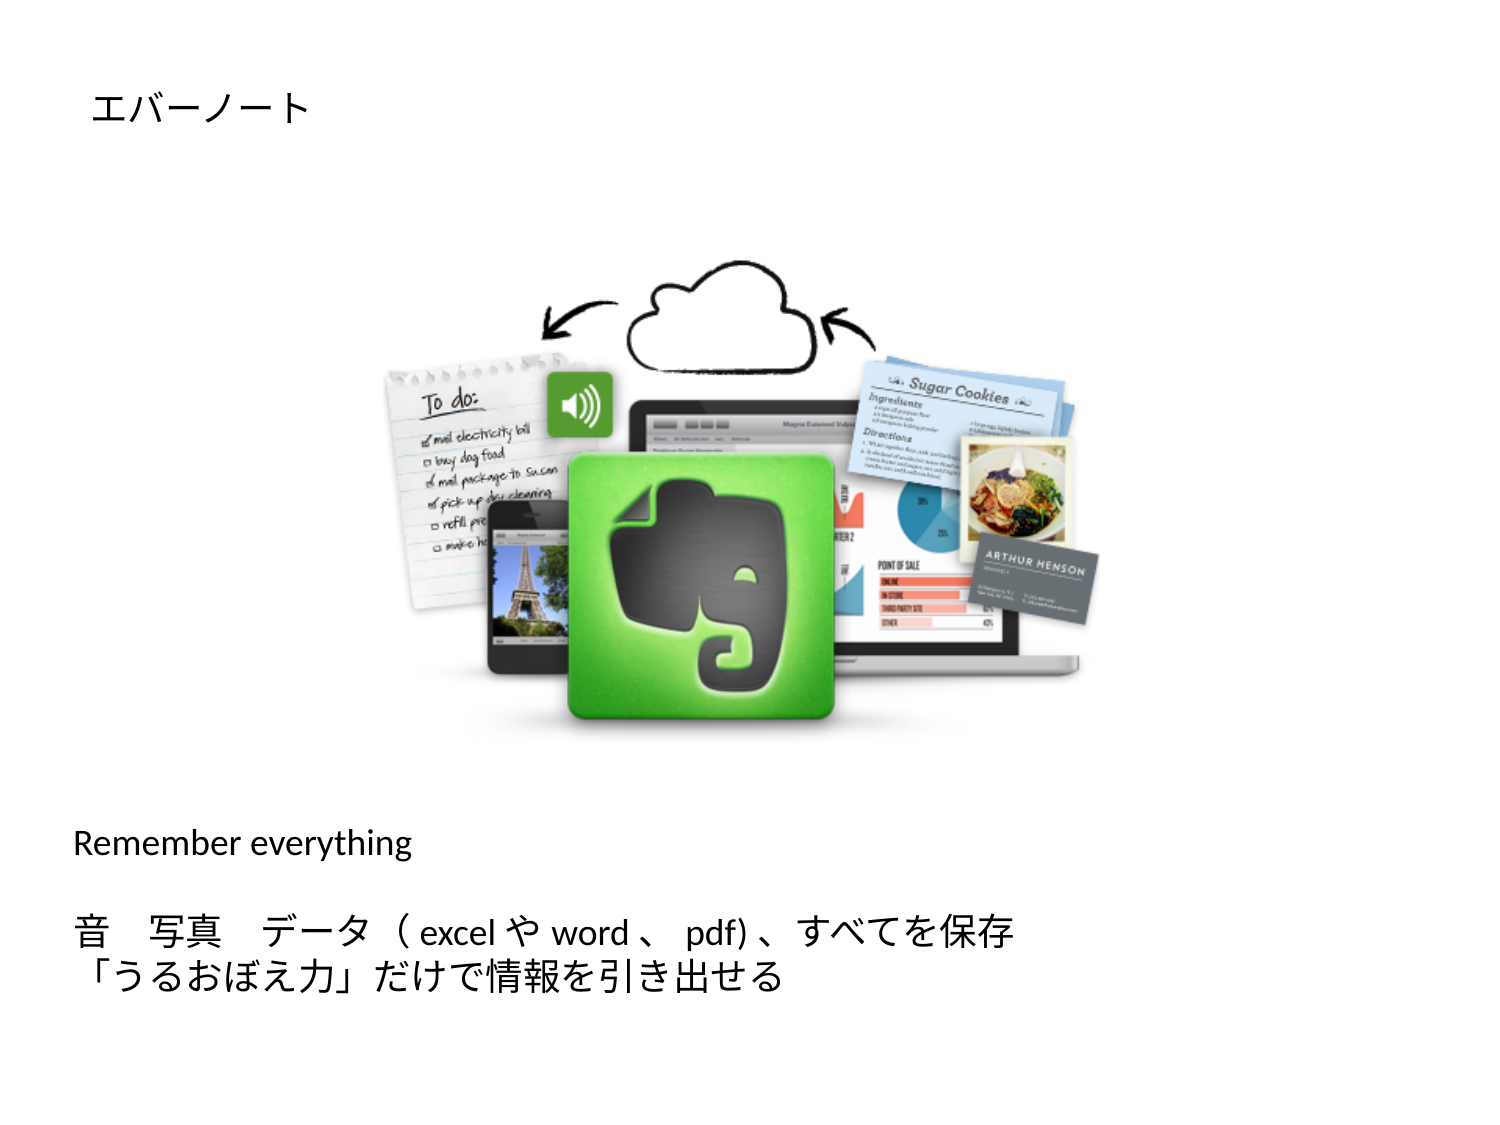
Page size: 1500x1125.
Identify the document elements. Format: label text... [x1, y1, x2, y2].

picture [383, 231, 1131, 748]
text_box Remember everything 音 写真 データ（excelやword、pdf)、すべてを保存 「うるおぼえ力」だけで情報を引き出せる [58, 810, 1030, 1006]
text_box エバーノート [75, 78, 328, 138]
